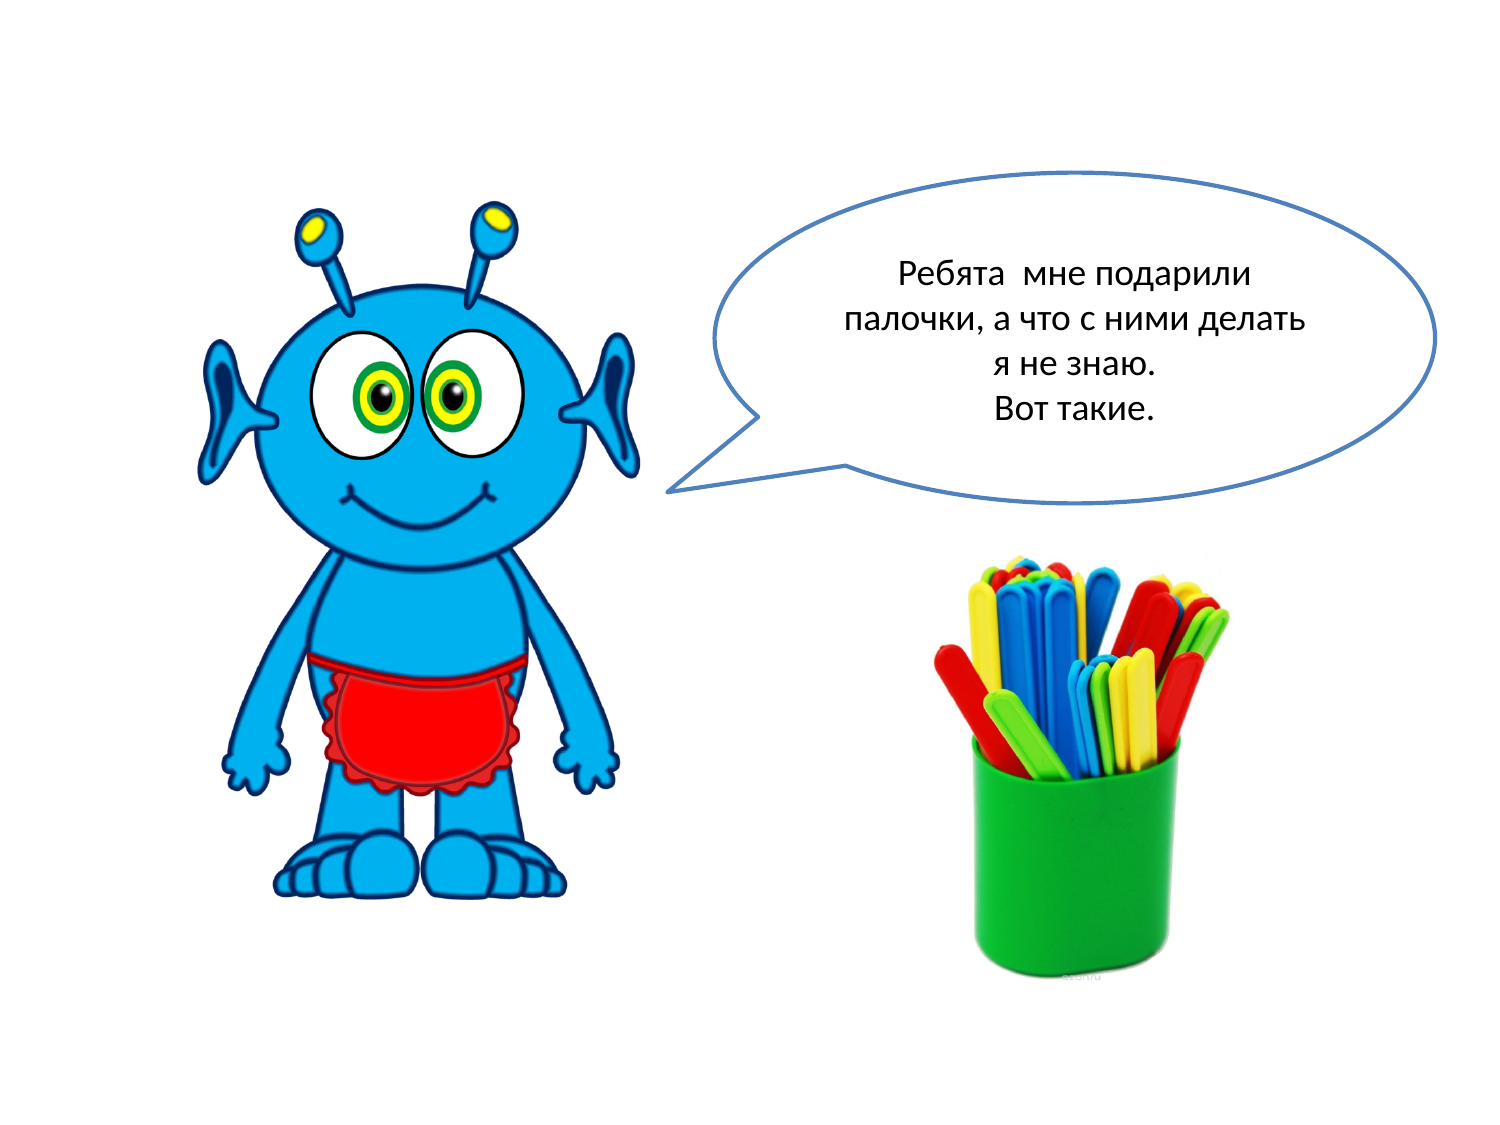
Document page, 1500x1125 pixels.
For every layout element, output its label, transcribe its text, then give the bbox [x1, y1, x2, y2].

text_box Ребята мне подарили палочки, а что c ними делать я не знаю. Вот такие. [677, 170, 1438, 506]
picture [926, 550, 1235, 984]
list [147, 160, 673, 904]
